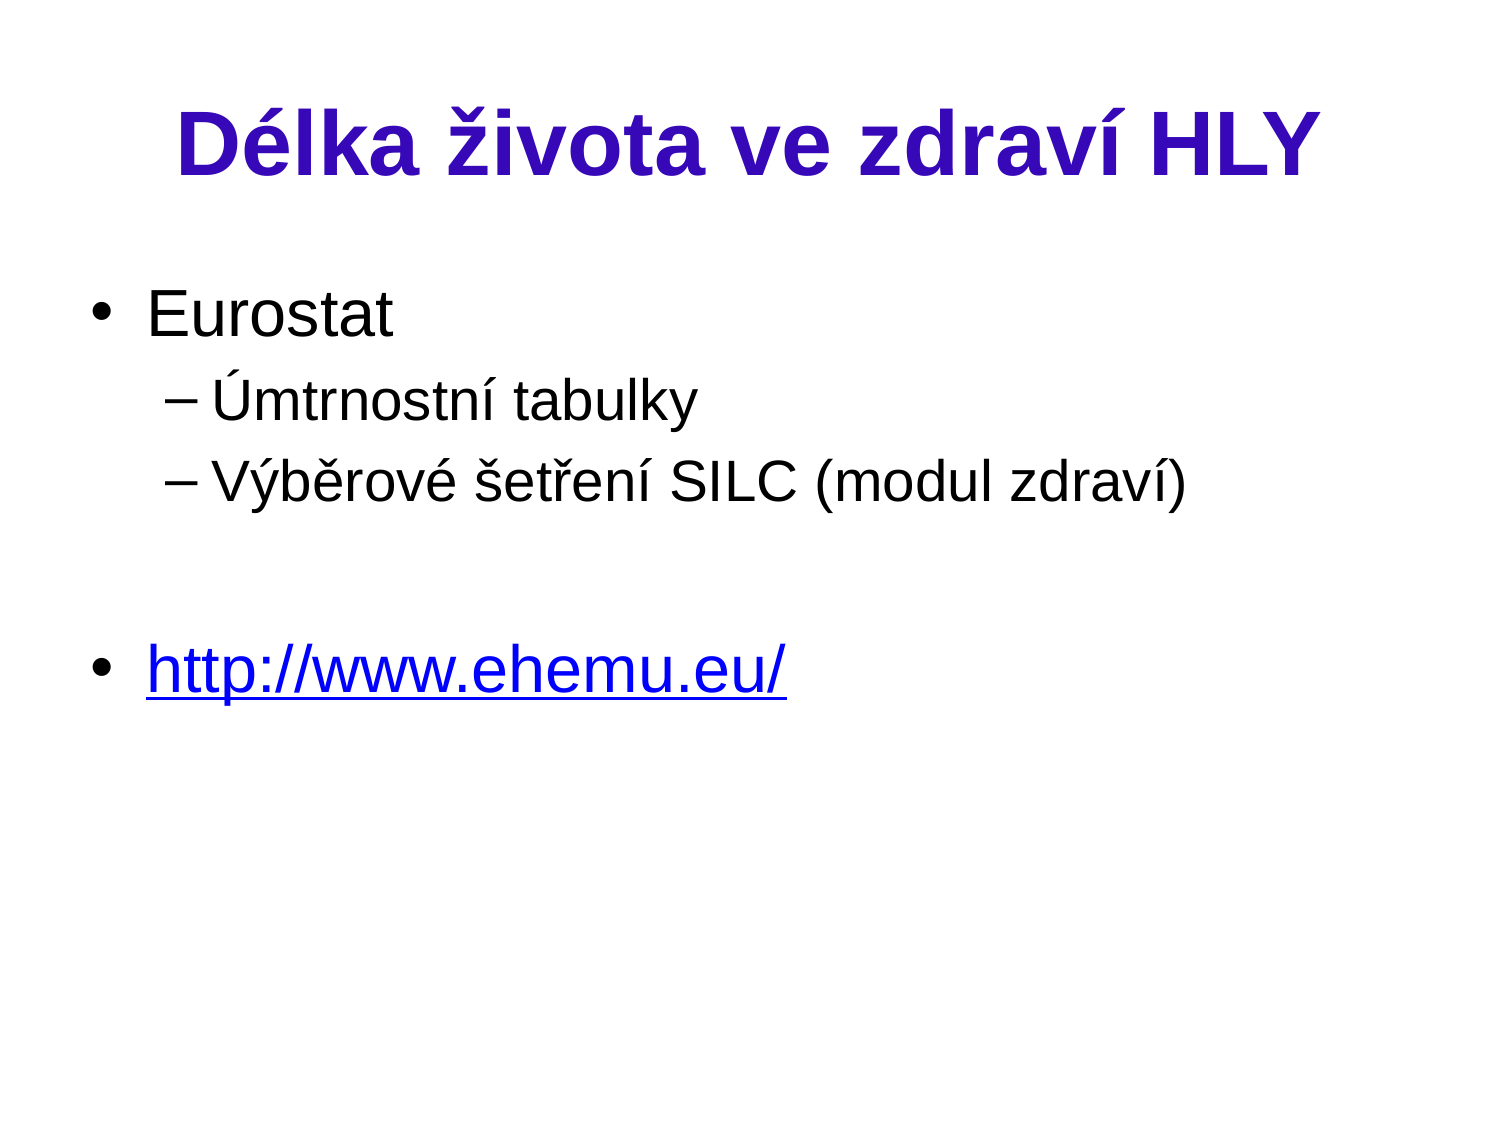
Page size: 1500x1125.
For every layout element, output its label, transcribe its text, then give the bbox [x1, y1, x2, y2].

title Délka života ve zdraví HLY [75, 45, 1425, 233]
list Eurostat Úmtrnostní tabulky Výběrové šetření SILC (modul zdraví) http://www.ehemu.eu/ [75, 262, 1425, 1047]
